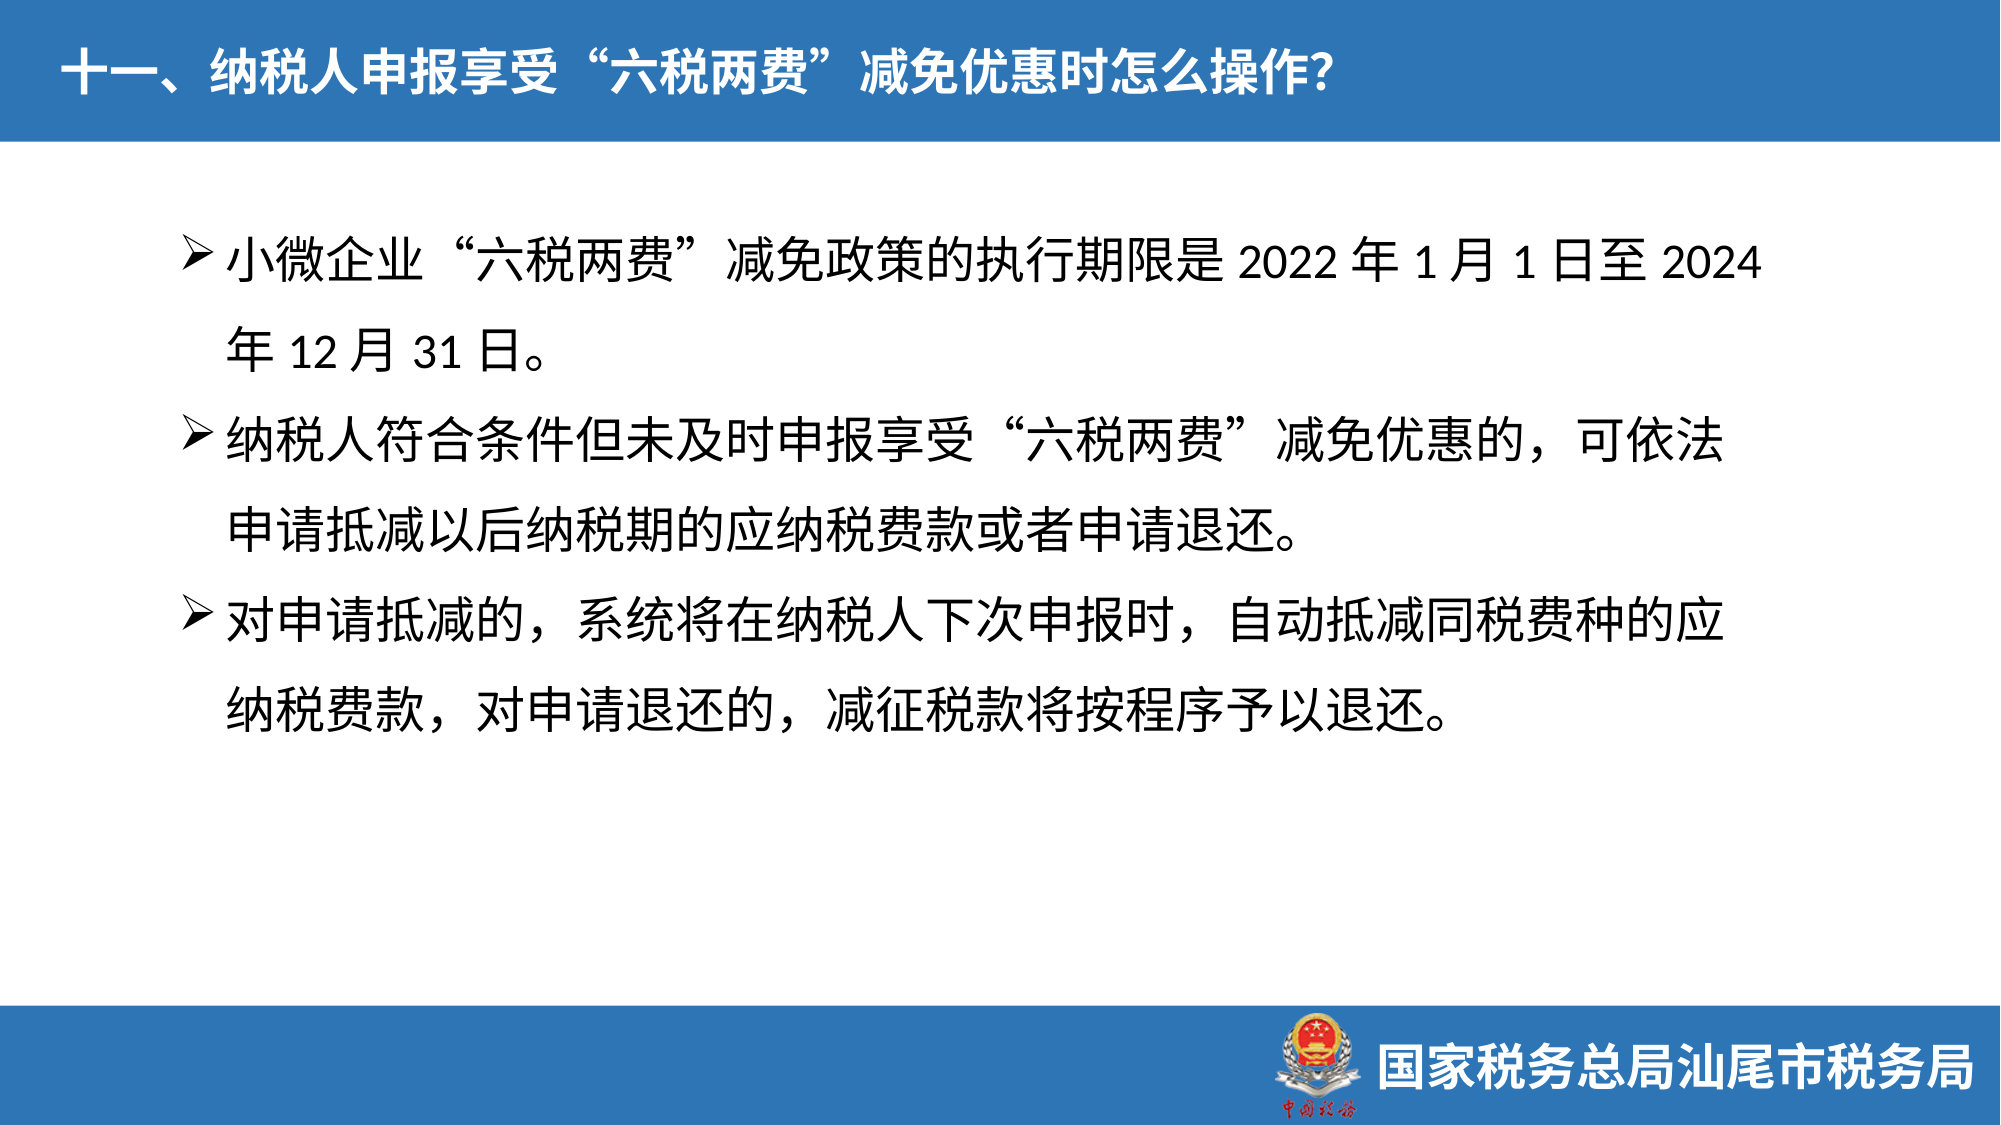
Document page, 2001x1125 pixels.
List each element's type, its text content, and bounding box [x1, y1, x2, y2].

text_box 国家税务总局汕尾市税务局 [1362, 1028, 2000, 1103]
picture [1274, 1013, 1362, 1119]
text_box 小微企业“六税两费”减免政策的执行期限是2022年1月1日至2024年12月31日。 纳税人符合条件但未及时申报享受“六税两费”减免优惠的，可依法申请抵减以后纳税期的应纳税费款或者申请退还。 对申请抵减的，系统将在纳税人下次申报时，自动抵减同税费种的应纳税费款，对申请退还的，减征税款将按程序予以退还。 [163, 191, 1786, 747]
text_box [0, 0, 2000, 143]
text_box [0, 1005, 2000, 1125]
text_box 十一、纳税人申报享受“六税两费”减免优惠时怎么操作？ [44, 32, 1771, 108]
